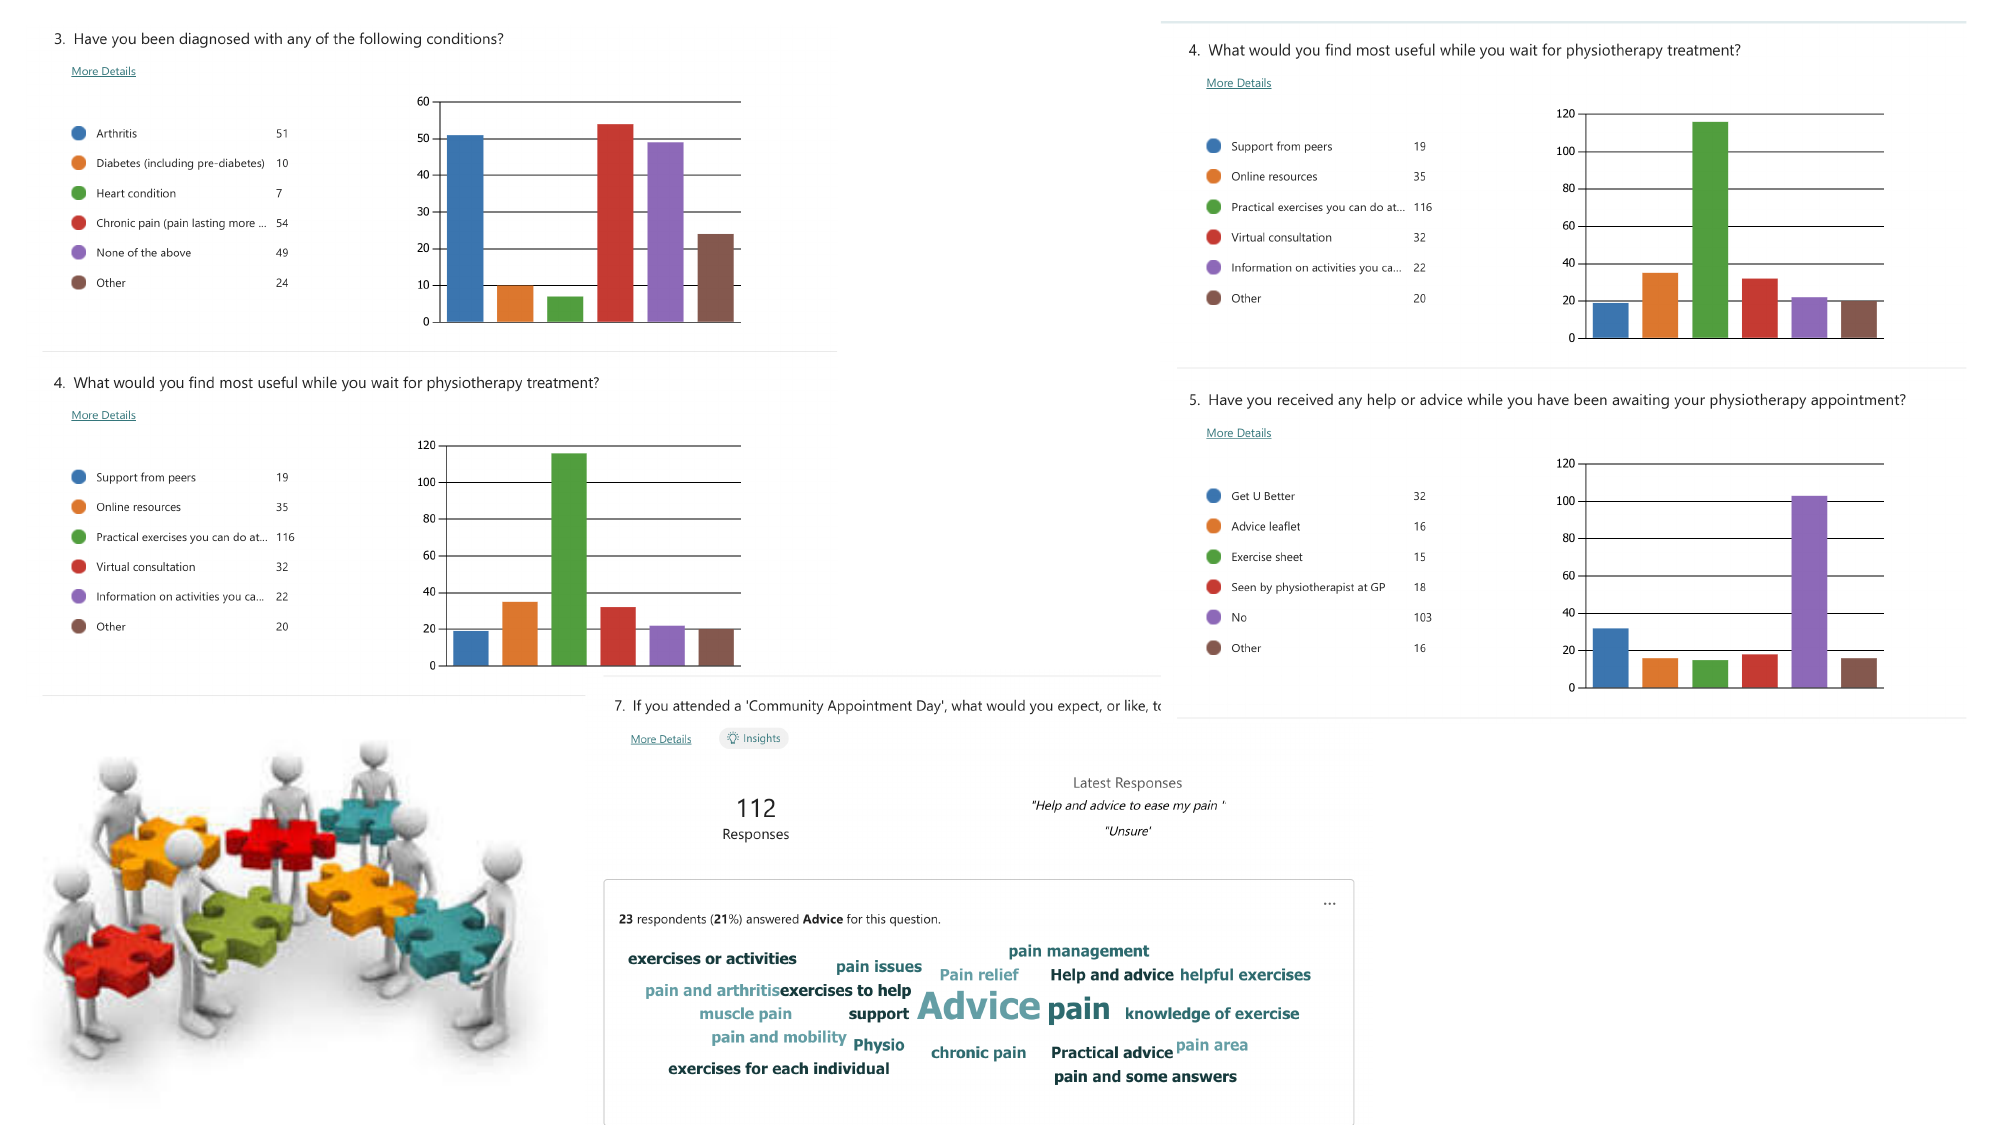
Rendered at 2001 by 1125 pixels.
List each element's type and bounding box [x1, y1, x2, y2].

picture [27, 724, 548, 1125]
list [26, 25, 838, 704]
picture [585, 21, 1967, 1125]
